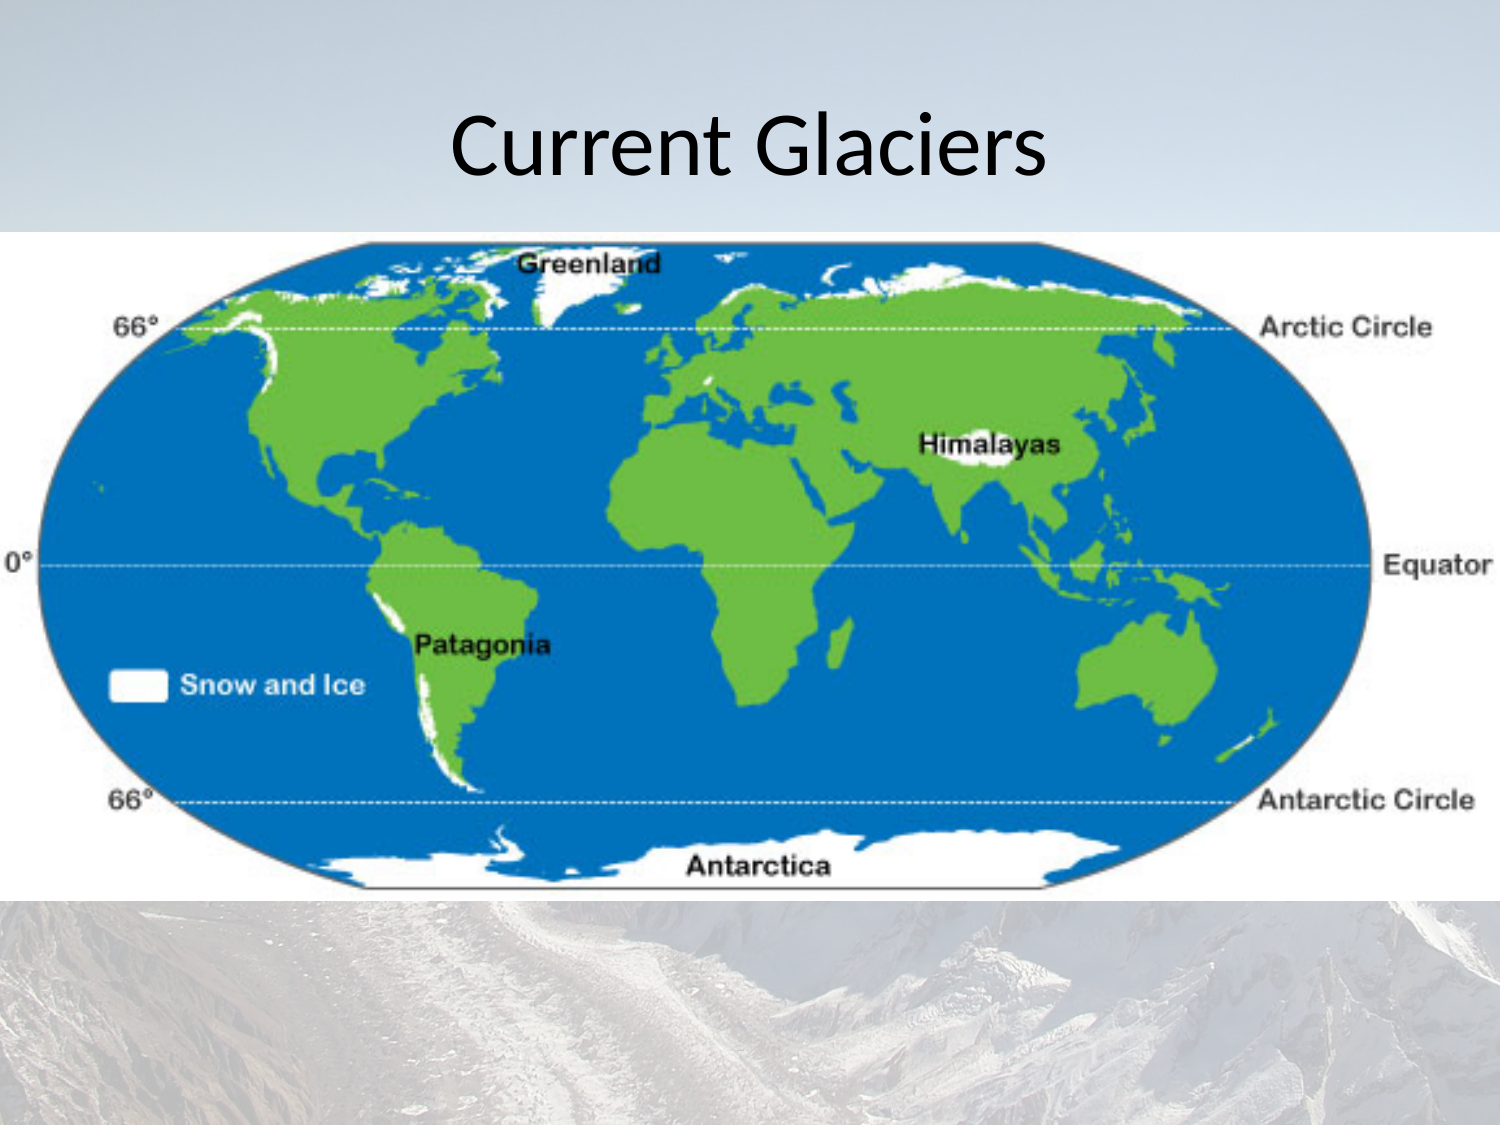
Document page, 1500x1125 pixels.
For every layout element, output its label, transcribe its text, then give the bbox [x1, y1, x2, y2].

title Current Glaciers [75, 45, 1425, 230]
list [0, 232, 1500, 901]
